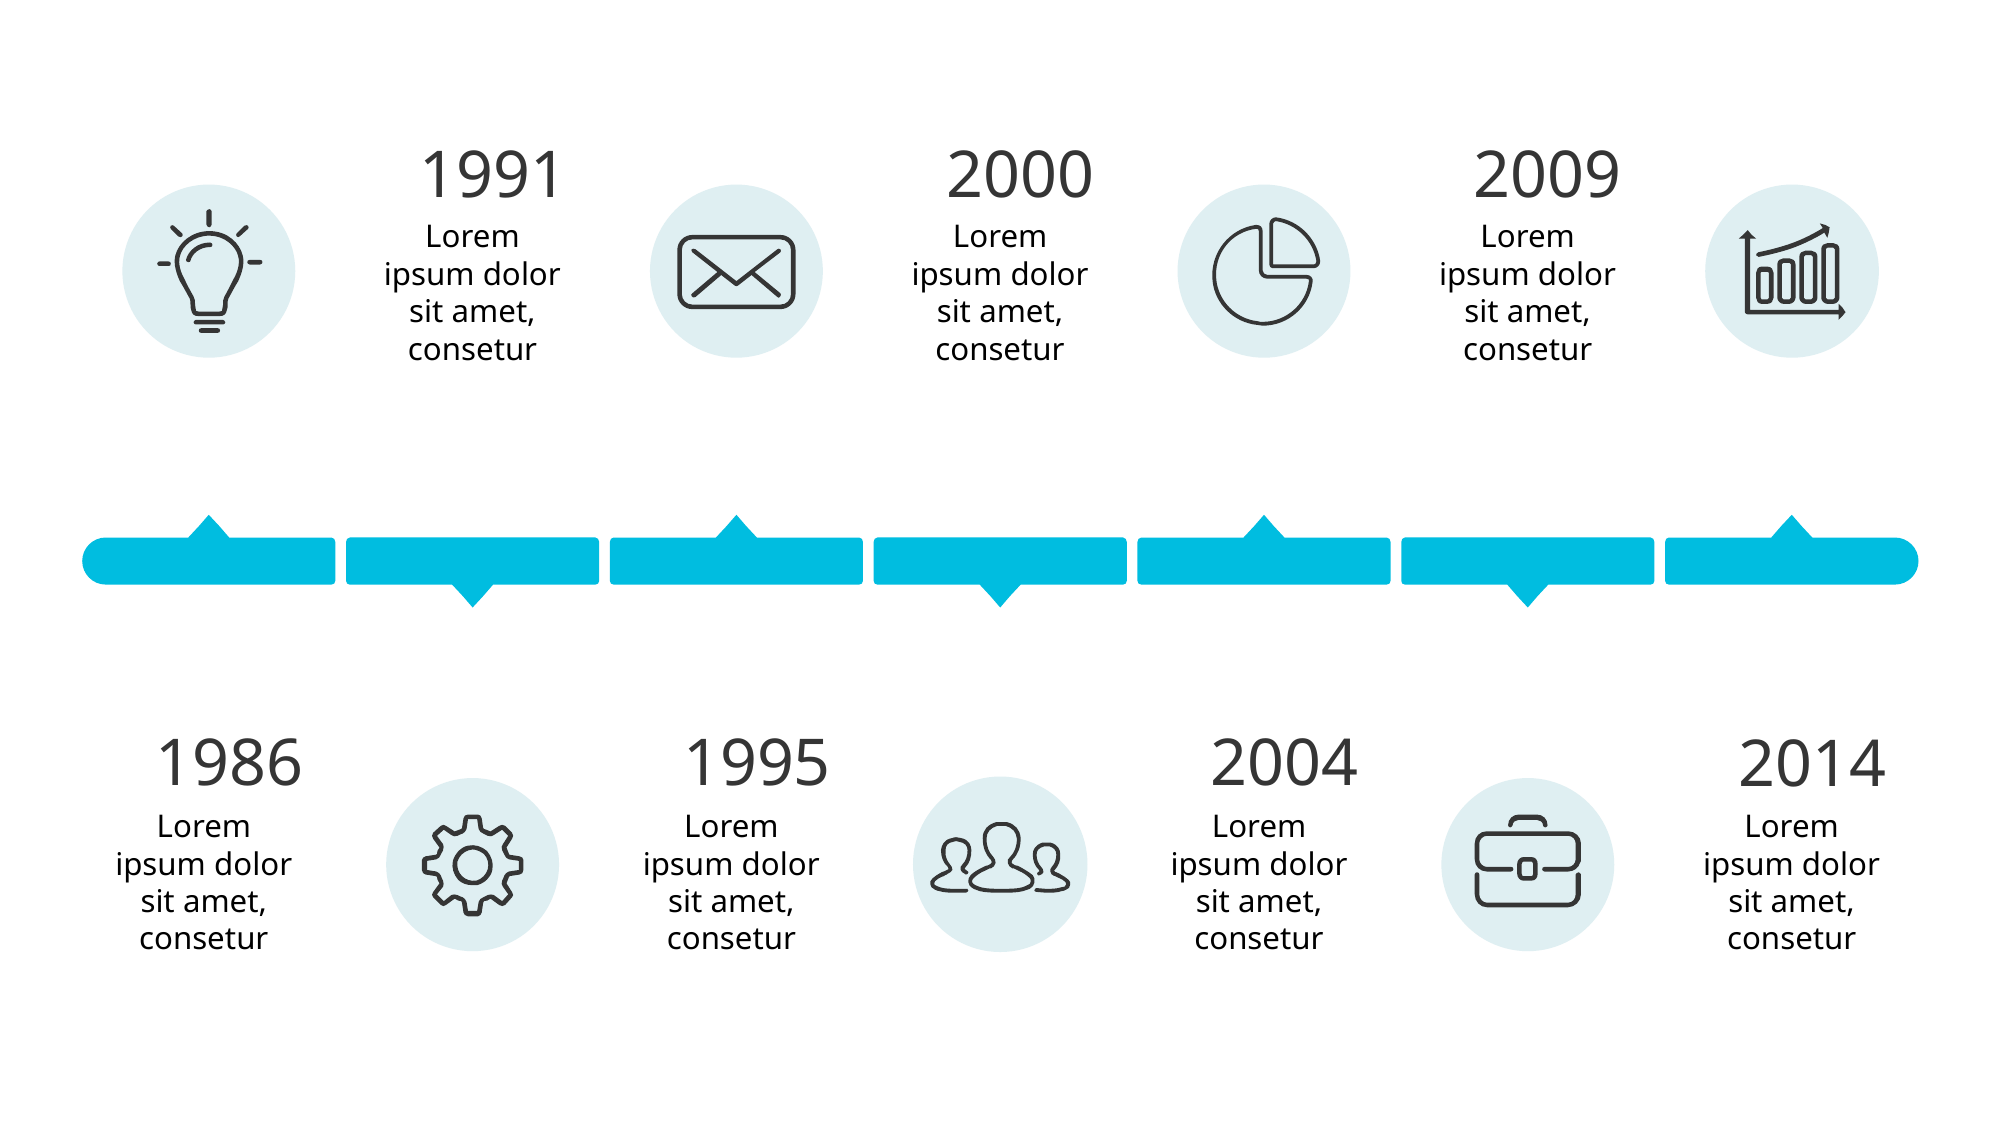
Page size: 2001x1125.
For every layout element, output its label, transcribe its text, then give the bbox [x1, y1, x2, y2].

text_box [247, 259, 263, 265]
text_box Lorem ipsum dolor sit amet, consetur [1421, 209, 1634, 374]
text_box 1986 [155, 721, 304, 798]
text_box [912, 776, 1088, 953]
text_box [1474, 831, 1581, 872]
text_box [930, 837, 972, 893]
text_box [1705, 184, 1879, 358]
text_box [346, 537, 600, 608]
text_box 2014 [1738, 722, 1887, 798]
text_box [1137, 514, 1391, 585]
text_box [82, 514, 336, 585]
text_box [968, 822, 1035, 893]
text_box 1995 [683, 721, 832, 798]
text_box [1474, 872, 1581, 908]
text_box [1269, 217, 1321, 269]
text_box [198, 328, 221, 333]
text_box 2004 [1210, 721, 1359, 798]
text_box 2009 [1473, 132, 1623, 209]
text_box [386, 778, 560, 952]
text_box [421, 814, 524, 917]
text_box 1991 [419, 132, 568, 211]
text_box Lorem ipsum dolor sit amet, consetur [893, 209, 1107, 374]
text_box [1212, 224, 1313, 326]
text_box [1401, 537, 1655, 608]
text_box [174, 231, 244, 317]
text_box [170, 225, 183, 238]
text_box [649, 184, 823, 358]
text_box [1177, 184, 1351, 358]
text_box Lorem ipsum dolor sit amet, consetur [97, 798, 311, 964]
text_box [157, 261, 171, 266]
text_box 2000 [946, 132, 1096, 209]
text_box Lorem ipsum dolor sit amet, consetur [366, 209, 579, 374]
text_box [677, 234, 796, 310]
text_box [609, 514, 863, 585]
text_box [122, 184, 296, 358]
text_box Lorem ipsum dolor sit amet, consetur [1153, 798, 1366, 964]
text_box [236, 225, 249, 238]
text_box [1665, 514, 1919, 585]
text_box [1517, 857, 1538, 881]
text_box Lorem ipsum dolor sit amet, consetur [1685, 798, 1898, 964]
text_box [1738, 230, 1846, 320]
text_box [193, 319, 226, 325]
text_box [1756, 223, 1830, 257]
text_box [1441, 778, 1615, 952]
text_box [206, 209, 212, 228]
text_box Lorem ipsum dolor sit amet, consetur [625, 798, 838, 964]
text_box [1032, 842, 1071, 893]
text_box [873, 537, 1127, 608]
text_box [1508, 814, 1548, 828]
